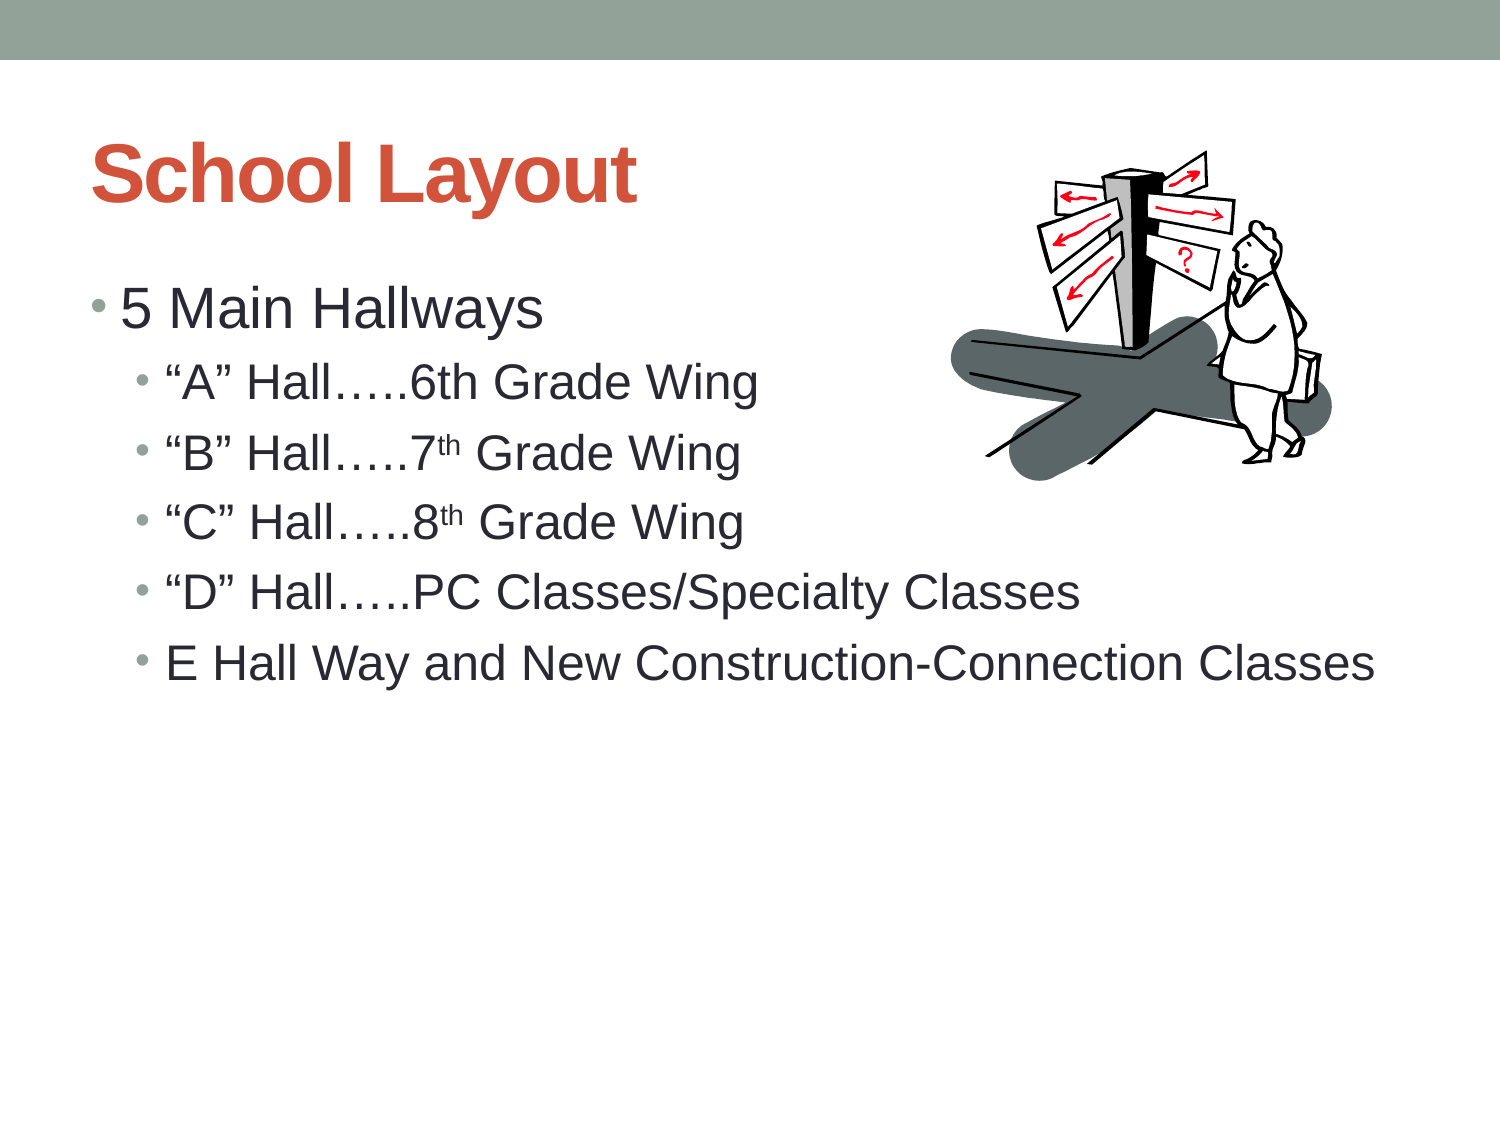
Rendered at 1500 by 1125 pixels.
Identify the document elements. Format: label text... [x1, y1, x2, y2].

title School Layout [75, 87, 1425, 250]
list 5 Main Hallways “A” Hall…..6th Grade Wing “B” Hall…..7th Grade Wing “C” Hall…..8th Grade Wing “D” Hall…..PC Classes/Specialty Classes E Hall Way and New Construction-Connection Classes [75, 262, 1425, 1063]
picture [949, 149, 1337, 486]
